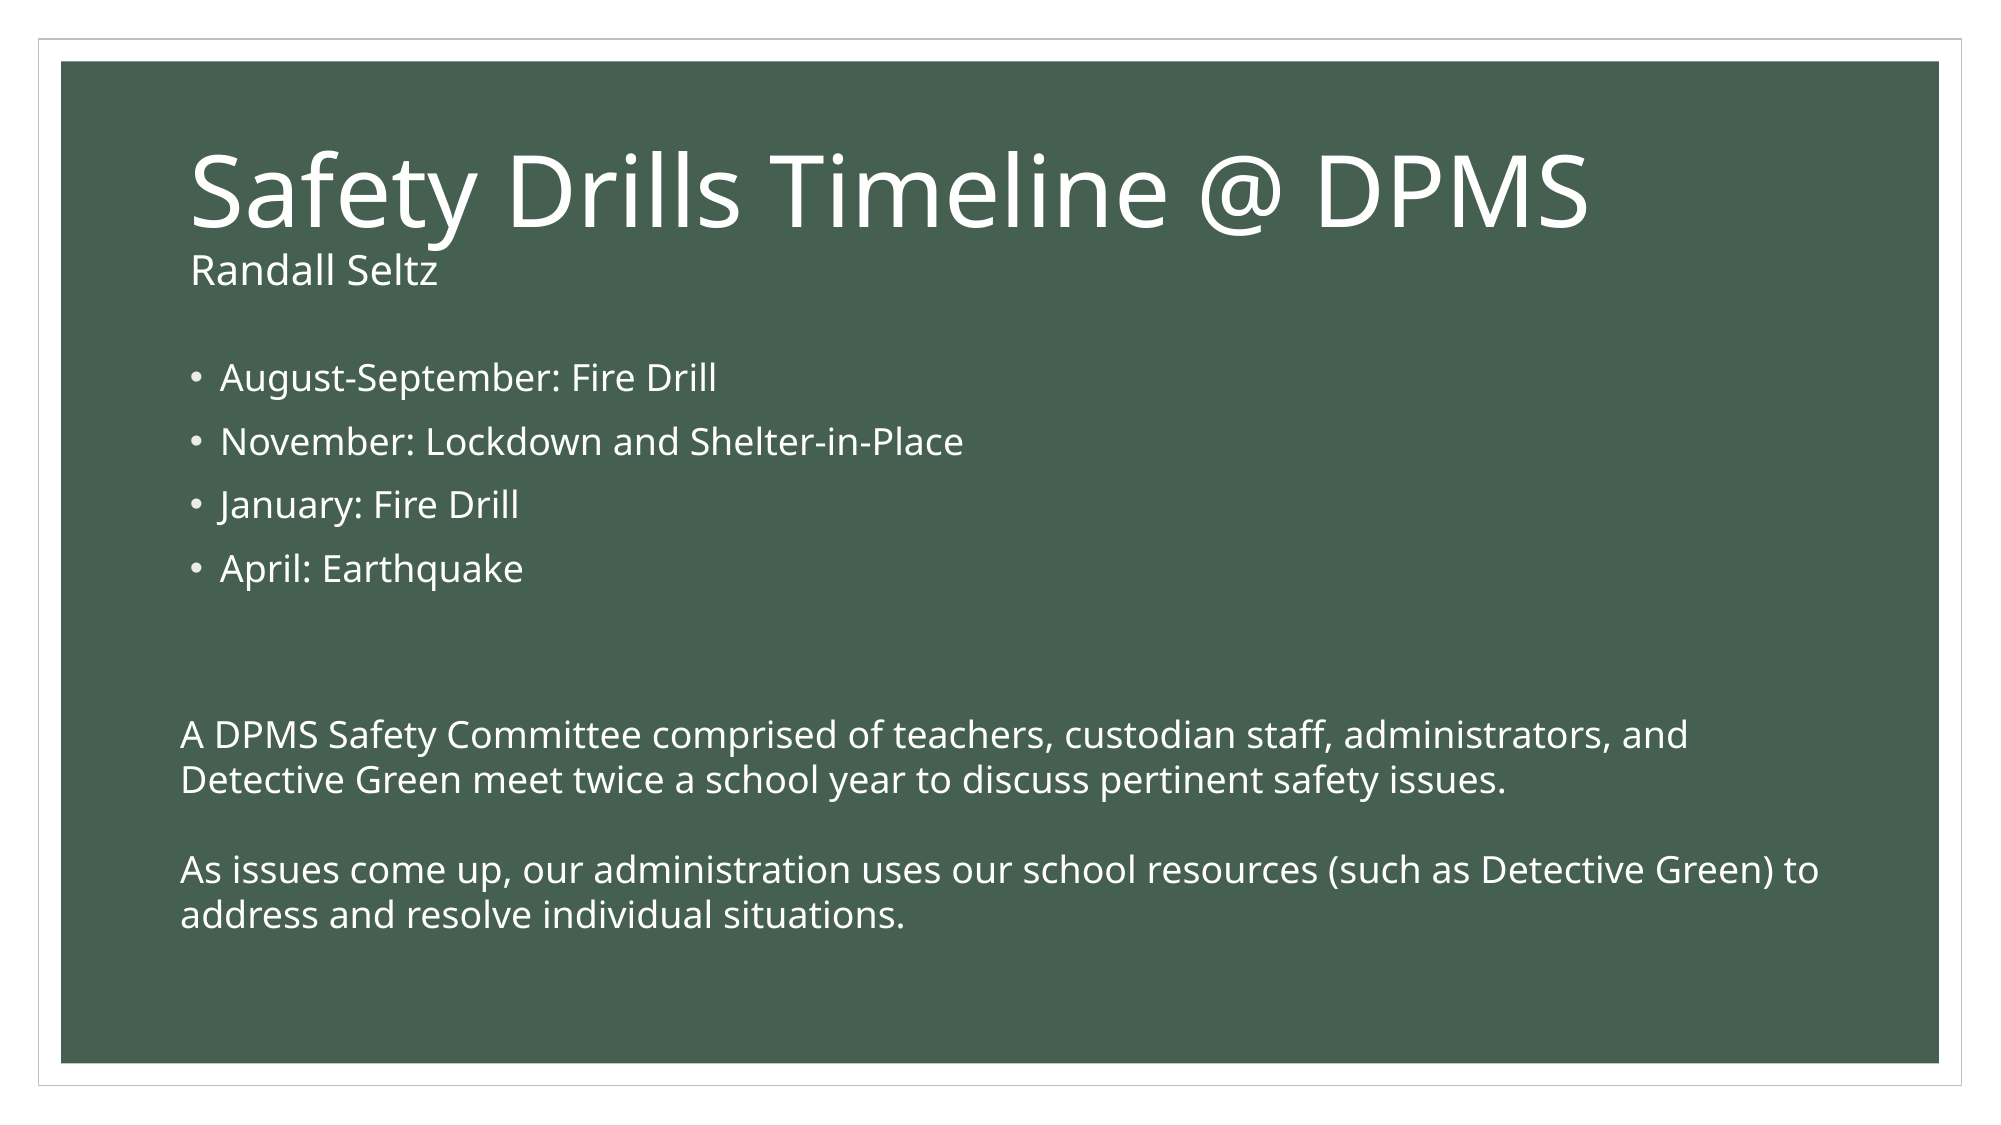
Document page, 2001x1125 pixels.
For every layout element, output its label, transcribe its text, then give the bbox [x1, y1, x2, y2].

list August-September: Fire Drill November: Lockdown and Shelter-in-Place January: Fire Drill April: Earthquake [174, 346, 1825, 703]
title Safety Drills Timeline @ DPMS Randall Seltz [174, 105, 1825, 331]
text_box A DPMS Safety Committee comprised of teachers, custodian staff, administrators, and Detective Green meet twice a school year to discuss pertinent safety issues. As issues come up, our administration uses our school resources (such as Detective Green) to address and resolve individual situations. [165, 703, 1855, 989]
